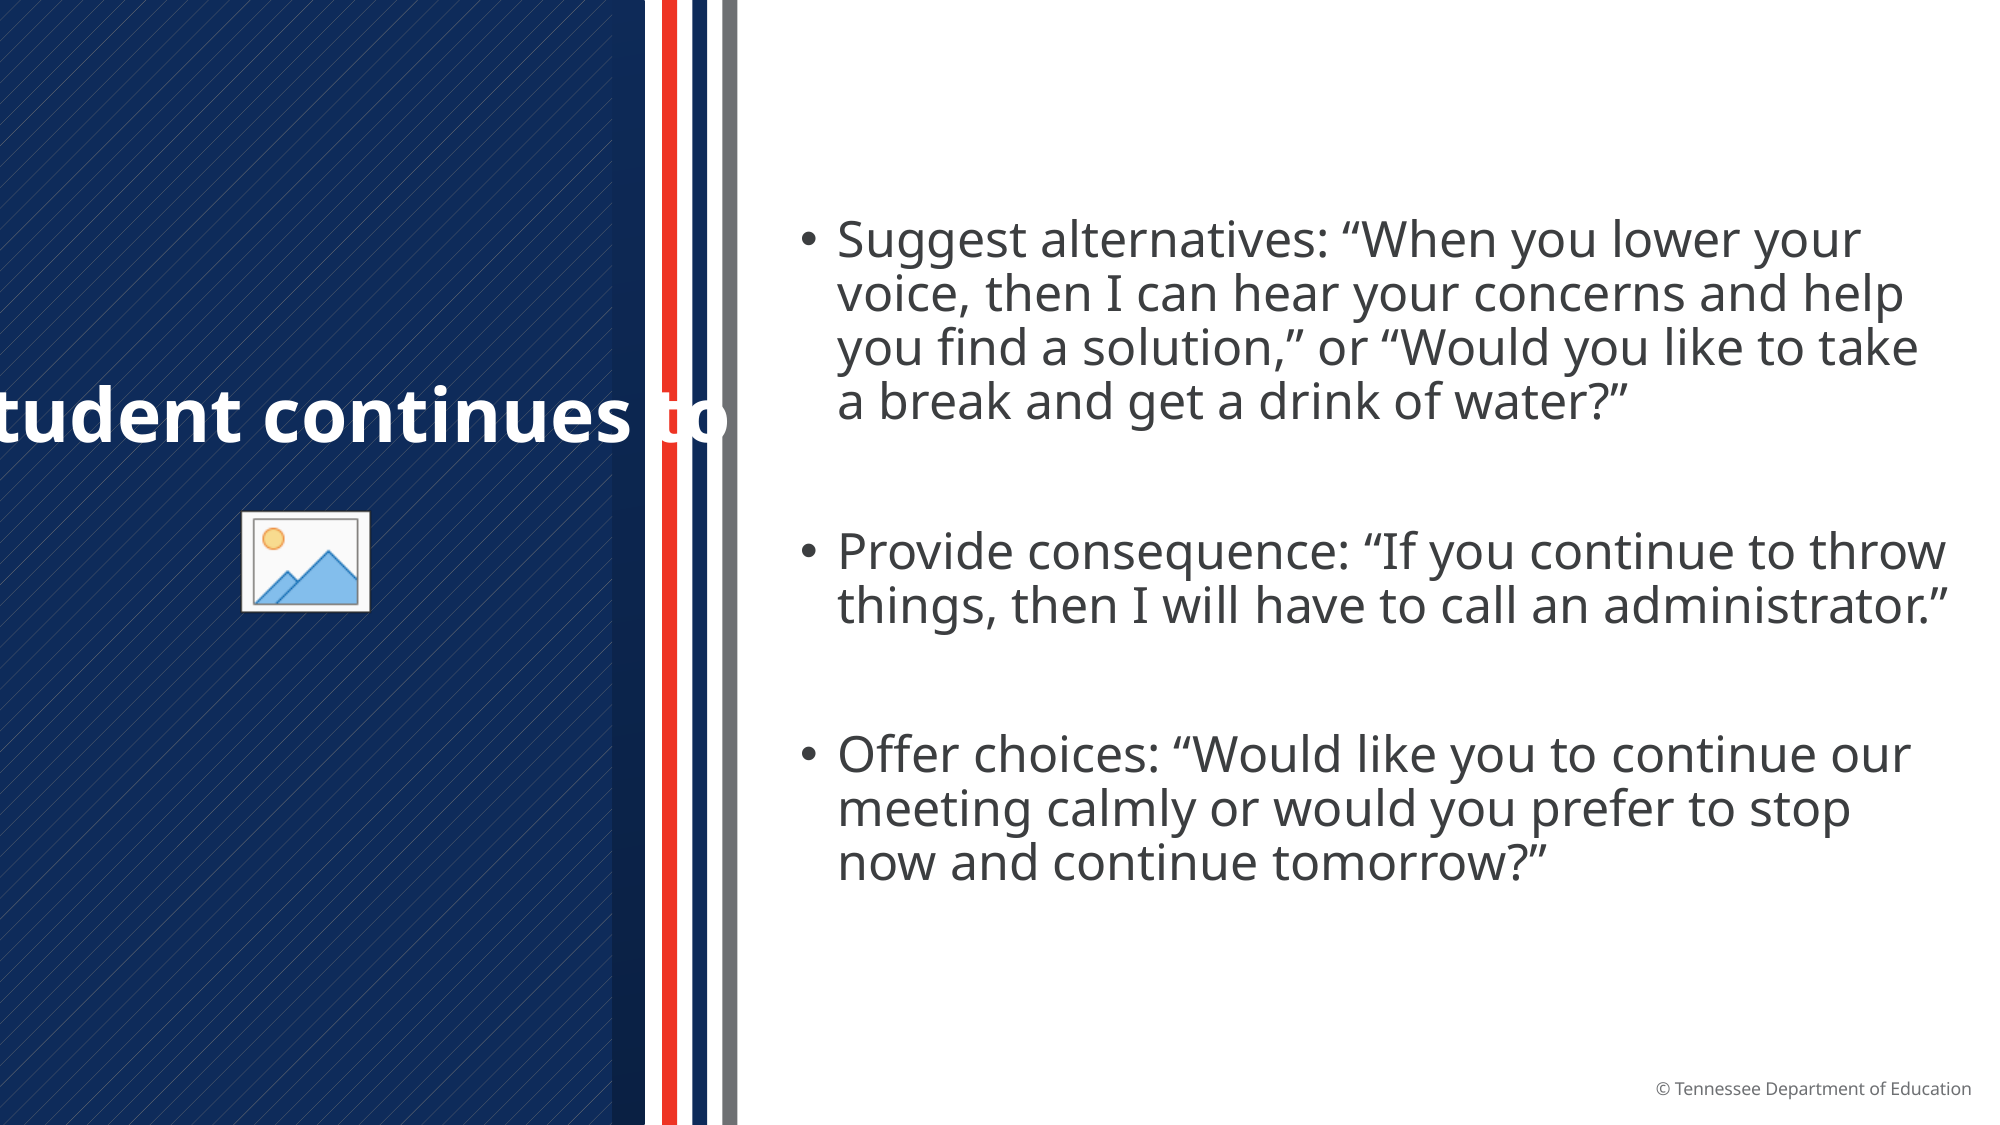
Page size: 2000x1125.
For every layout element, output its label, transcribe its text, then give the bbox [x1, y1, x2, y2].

text_box Suggest alternatives: “When you lower your voice, then I can hear your concerns and help you find a solution,” or “Would you like to take a break and get a drink of water?” Provide consequence: “If you continue to throw things, then I will have to call an administrator.” Offer choices: “Would like you to continue our meeting calmly or would you prefer to stop now and continue tomorrow?” [766, 207, 1972, 899]
picture [0, 0, 613, 1125]
